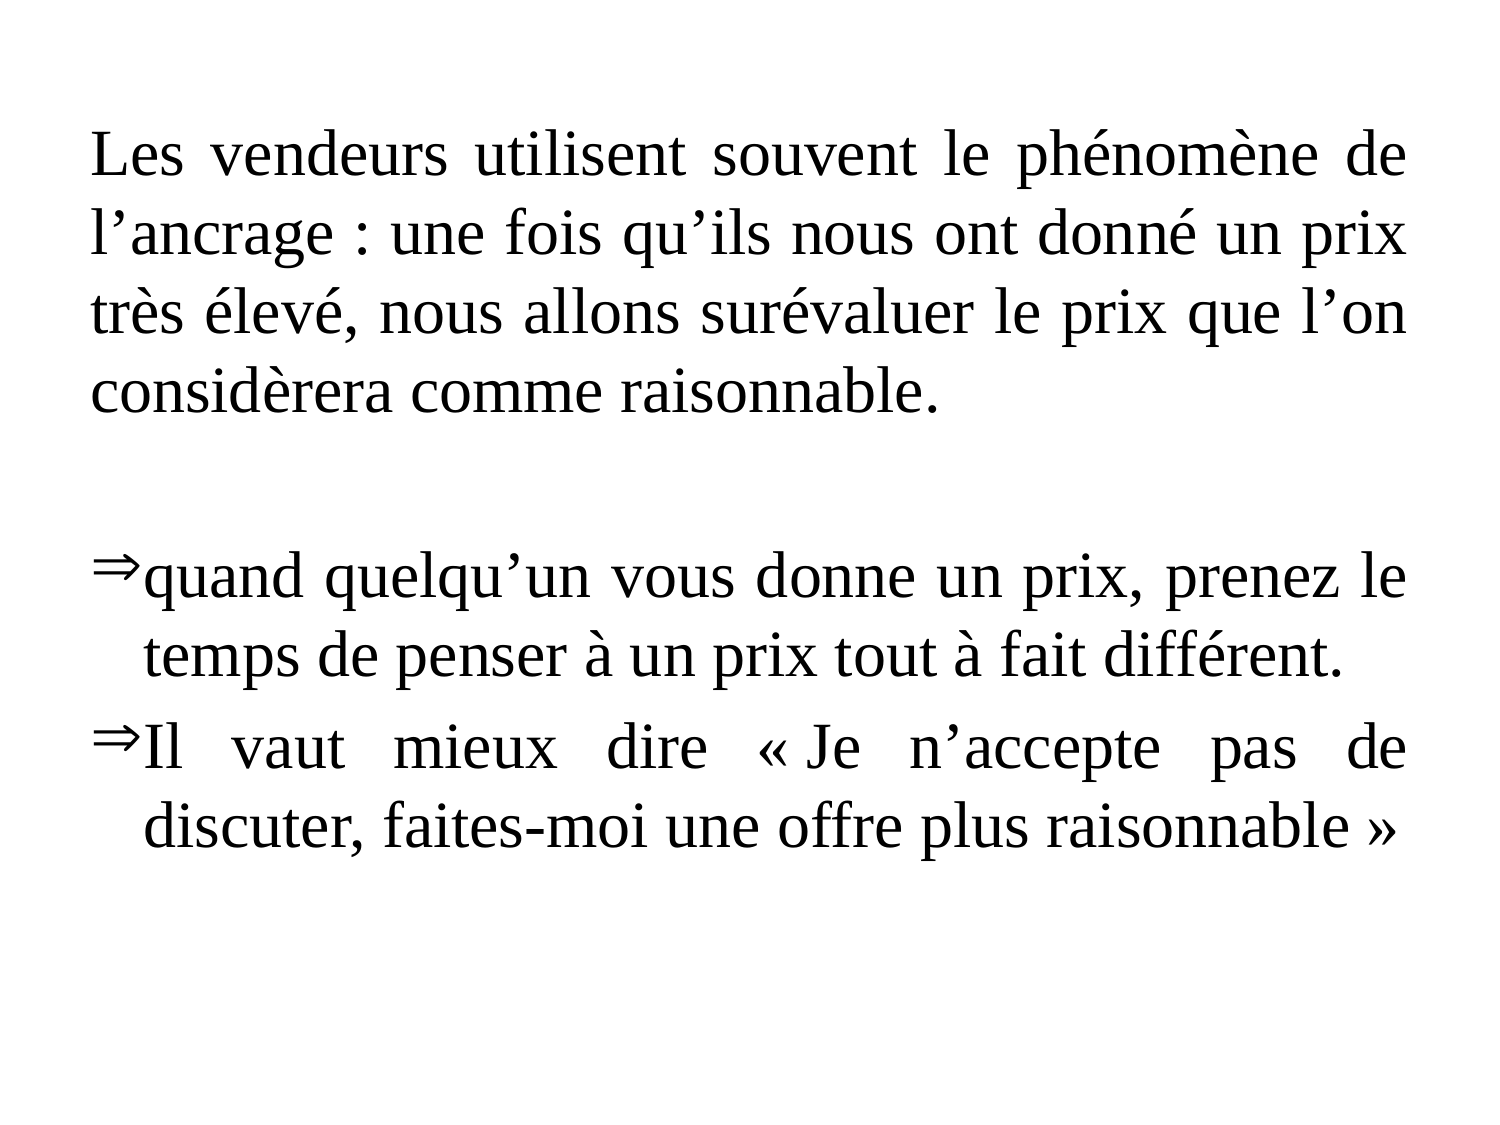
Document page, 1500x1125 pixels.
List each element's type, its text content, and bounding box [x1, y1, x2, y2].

list Les vendeurs utilisent souvent le phénomène de l’ancrage : une fois qu’ils nous ont donné un prix très élevé, nous allons surévaluer le prix que l’on considèrera comme raisonnable. quand quelqu’un vous donne un prix, prenez le temps de penser à un prix tout à fait différent. Il vaut mieux dire « Je n’accepte pas de discuter, faites-moi une offre plus raisonnable » [75, 101, 1425, 1005]
